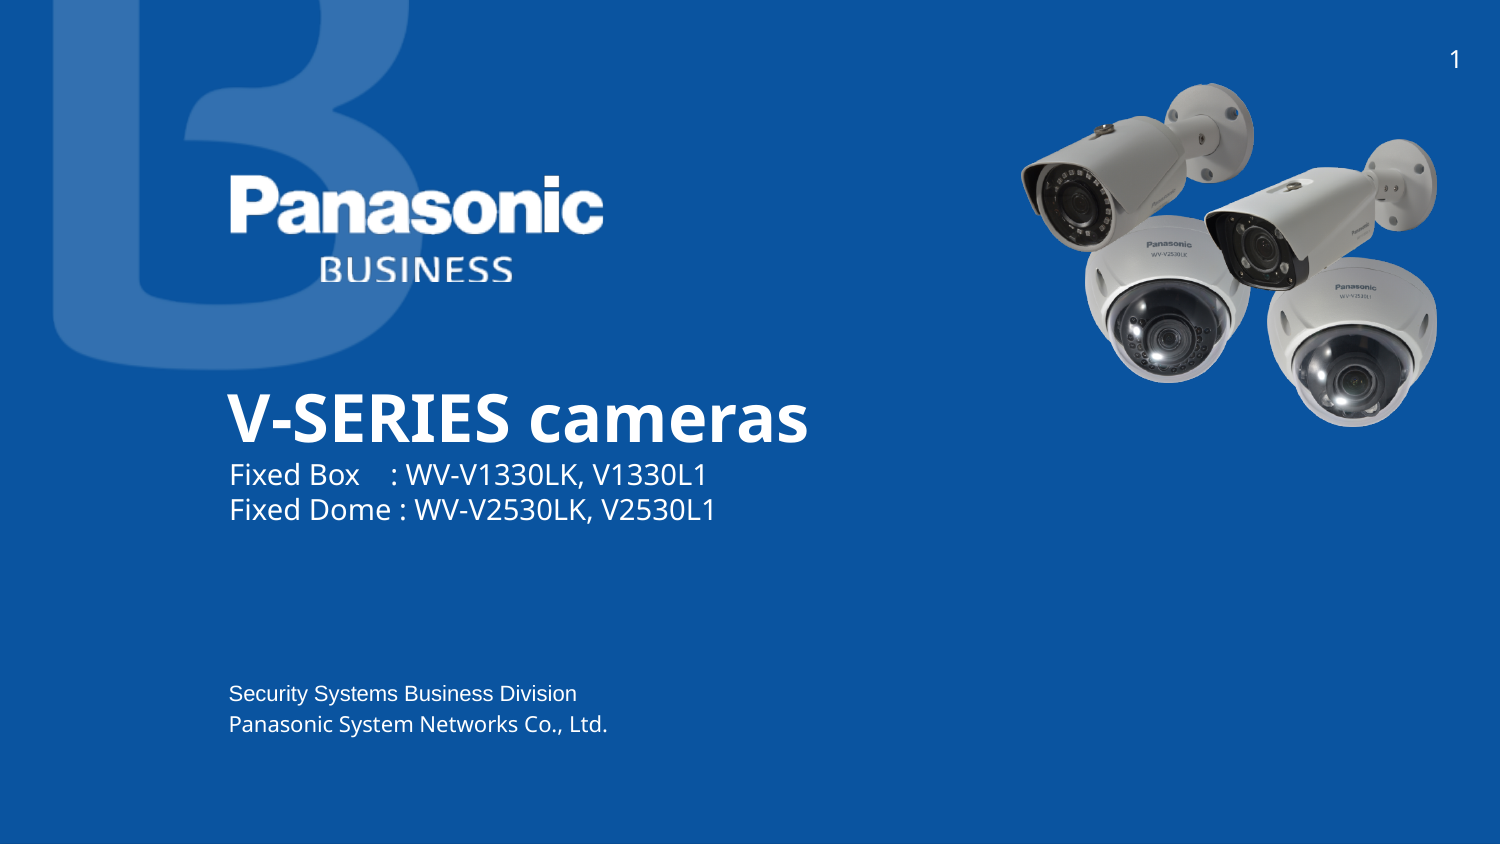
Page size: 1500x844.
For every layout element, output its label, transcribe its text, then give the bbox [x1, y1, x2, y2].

title V-SERIES cameras [213, 368, 1357, 487]
text_box Fixed Box : WV-V1330LK, V1330L1 Fixed Dome : WV-V2530LK, V2530L1 [214, 448, 1410, 534]
slide_number 1 [1409, 37, 1478, 83]
picture [1020, 83, 1437, 427]
subtitle Security Systems Business Division Panasonic System Networks Co., Ltd. [213, 672, 1357, 746]
